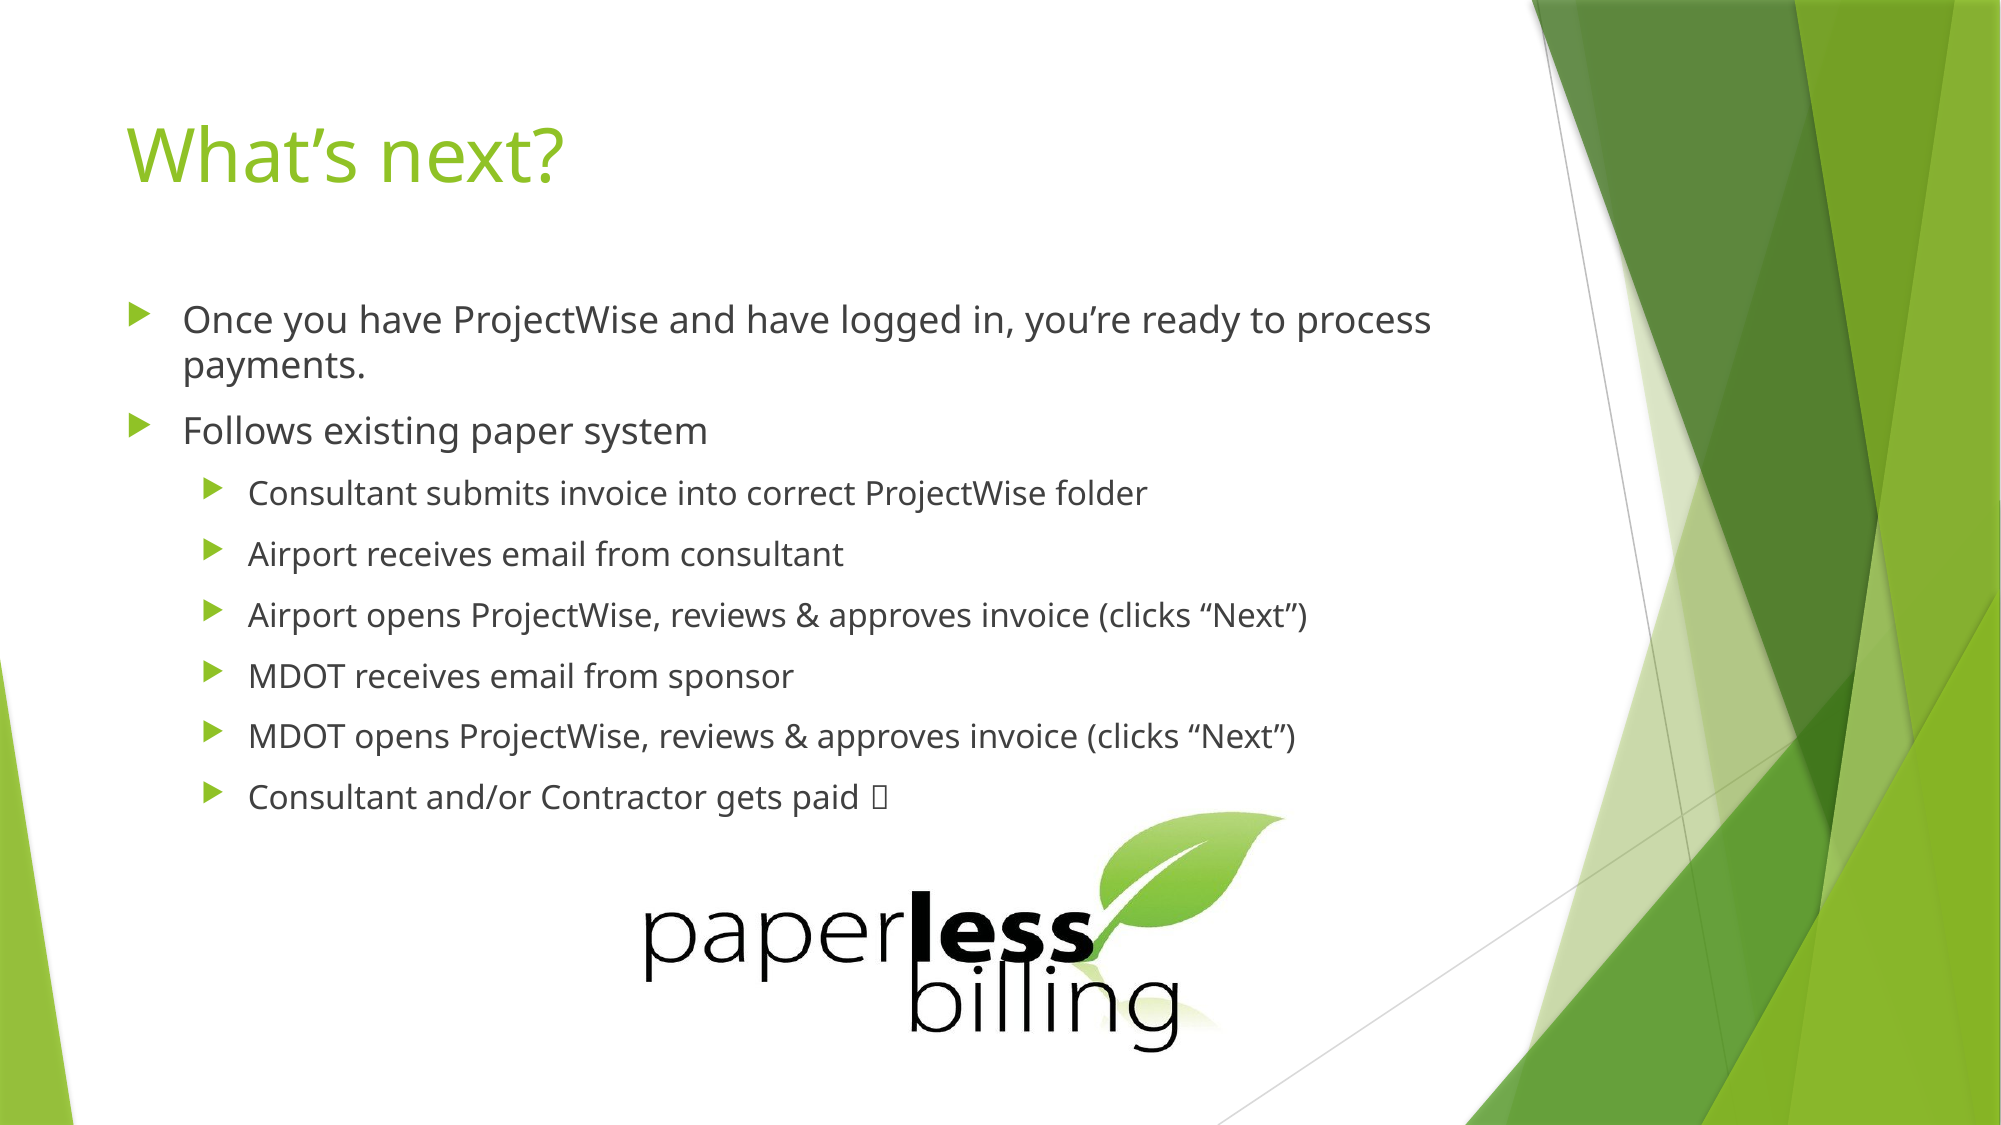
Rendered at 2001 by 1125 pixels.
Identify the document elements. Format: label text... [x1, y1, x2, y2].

picture [614, 785, 1322, 1056]
list Once you have ProjectWise and have logged in, you’re ready to process payments. Follows existing paper system Consultant submits invoice into correct ProjectWise folder Airport receives email from consultant Airport opens ProjectWise, reviews & approves invoice (clicks “Next”) MDOT receives email from sponsor MDOT opens ProjectWise, reviews & approves invoice (clicks “Next”) Consultant and/or Contractor gets paid  [111, 288, 1522, 992]
title What’s next? [111, 99, 1522, 288]
